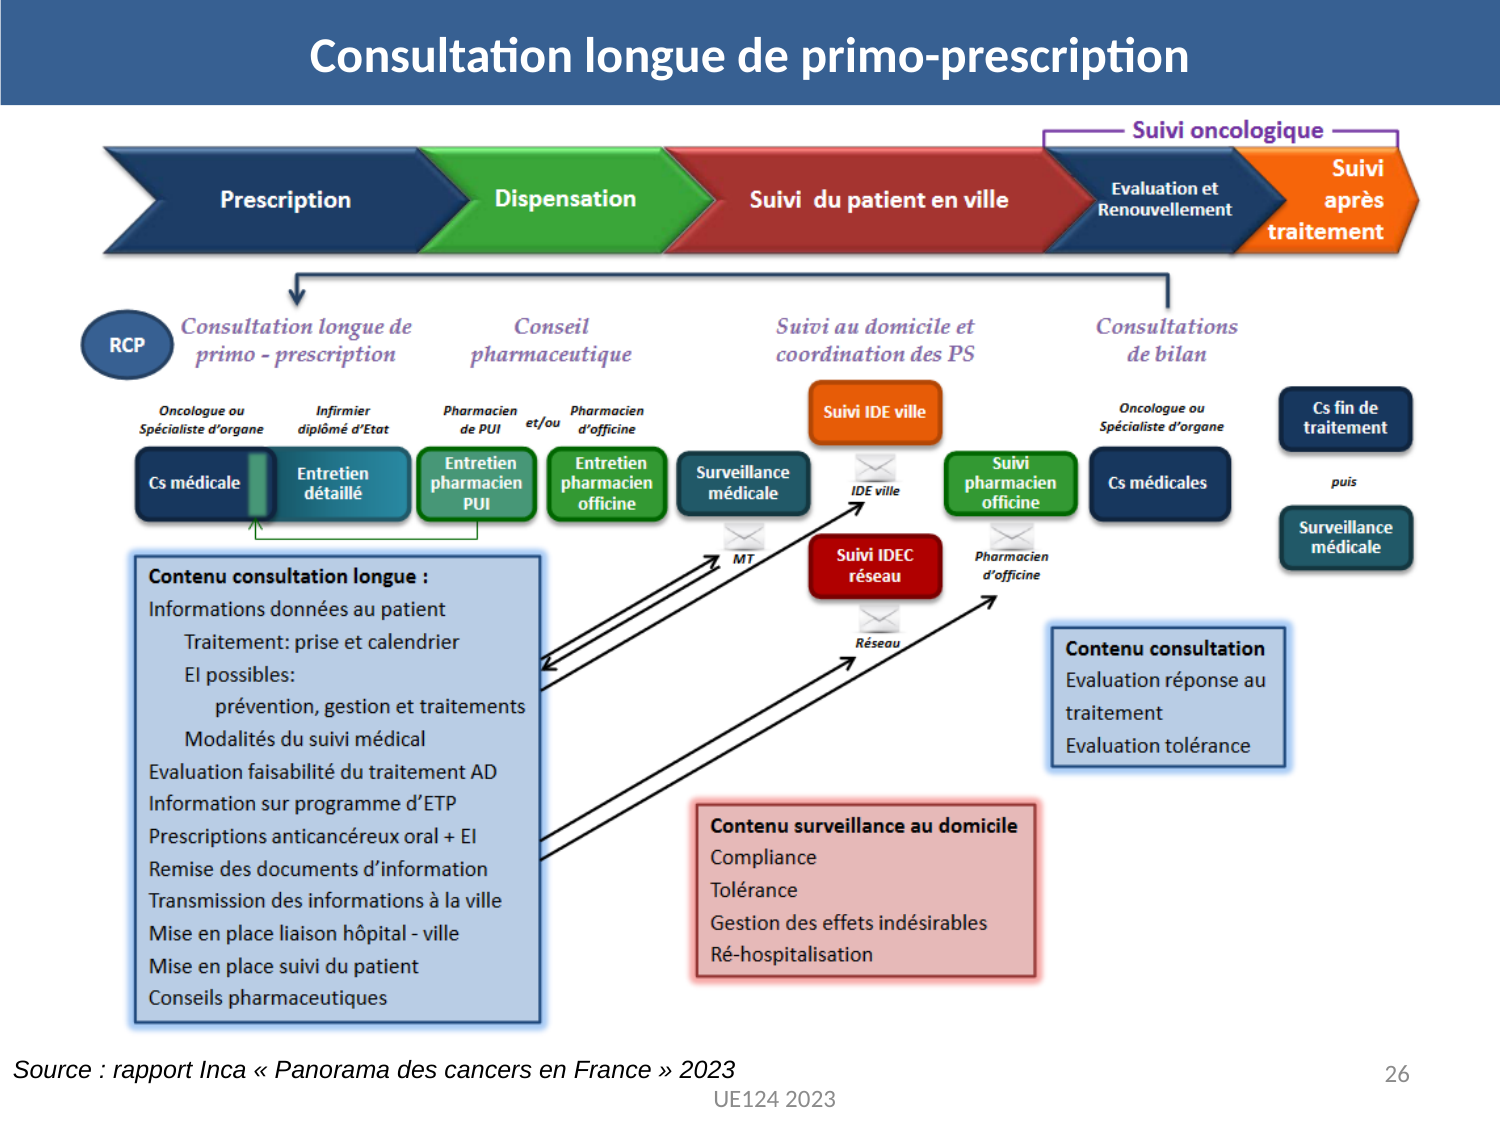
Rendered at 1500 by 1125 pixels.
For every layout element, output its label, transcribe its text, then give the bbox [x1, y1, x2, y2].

text_box Consultation longue de primo-prescription [0, 0, 1500, 106]
text_box Source : rapport Inca « Panorama des cancers en France » 2023 [0, 1046, 753, 1092]
picture [45, 112, 1448, 1043]
slide_number 26 [1074, 1051, 1425, 1103]
